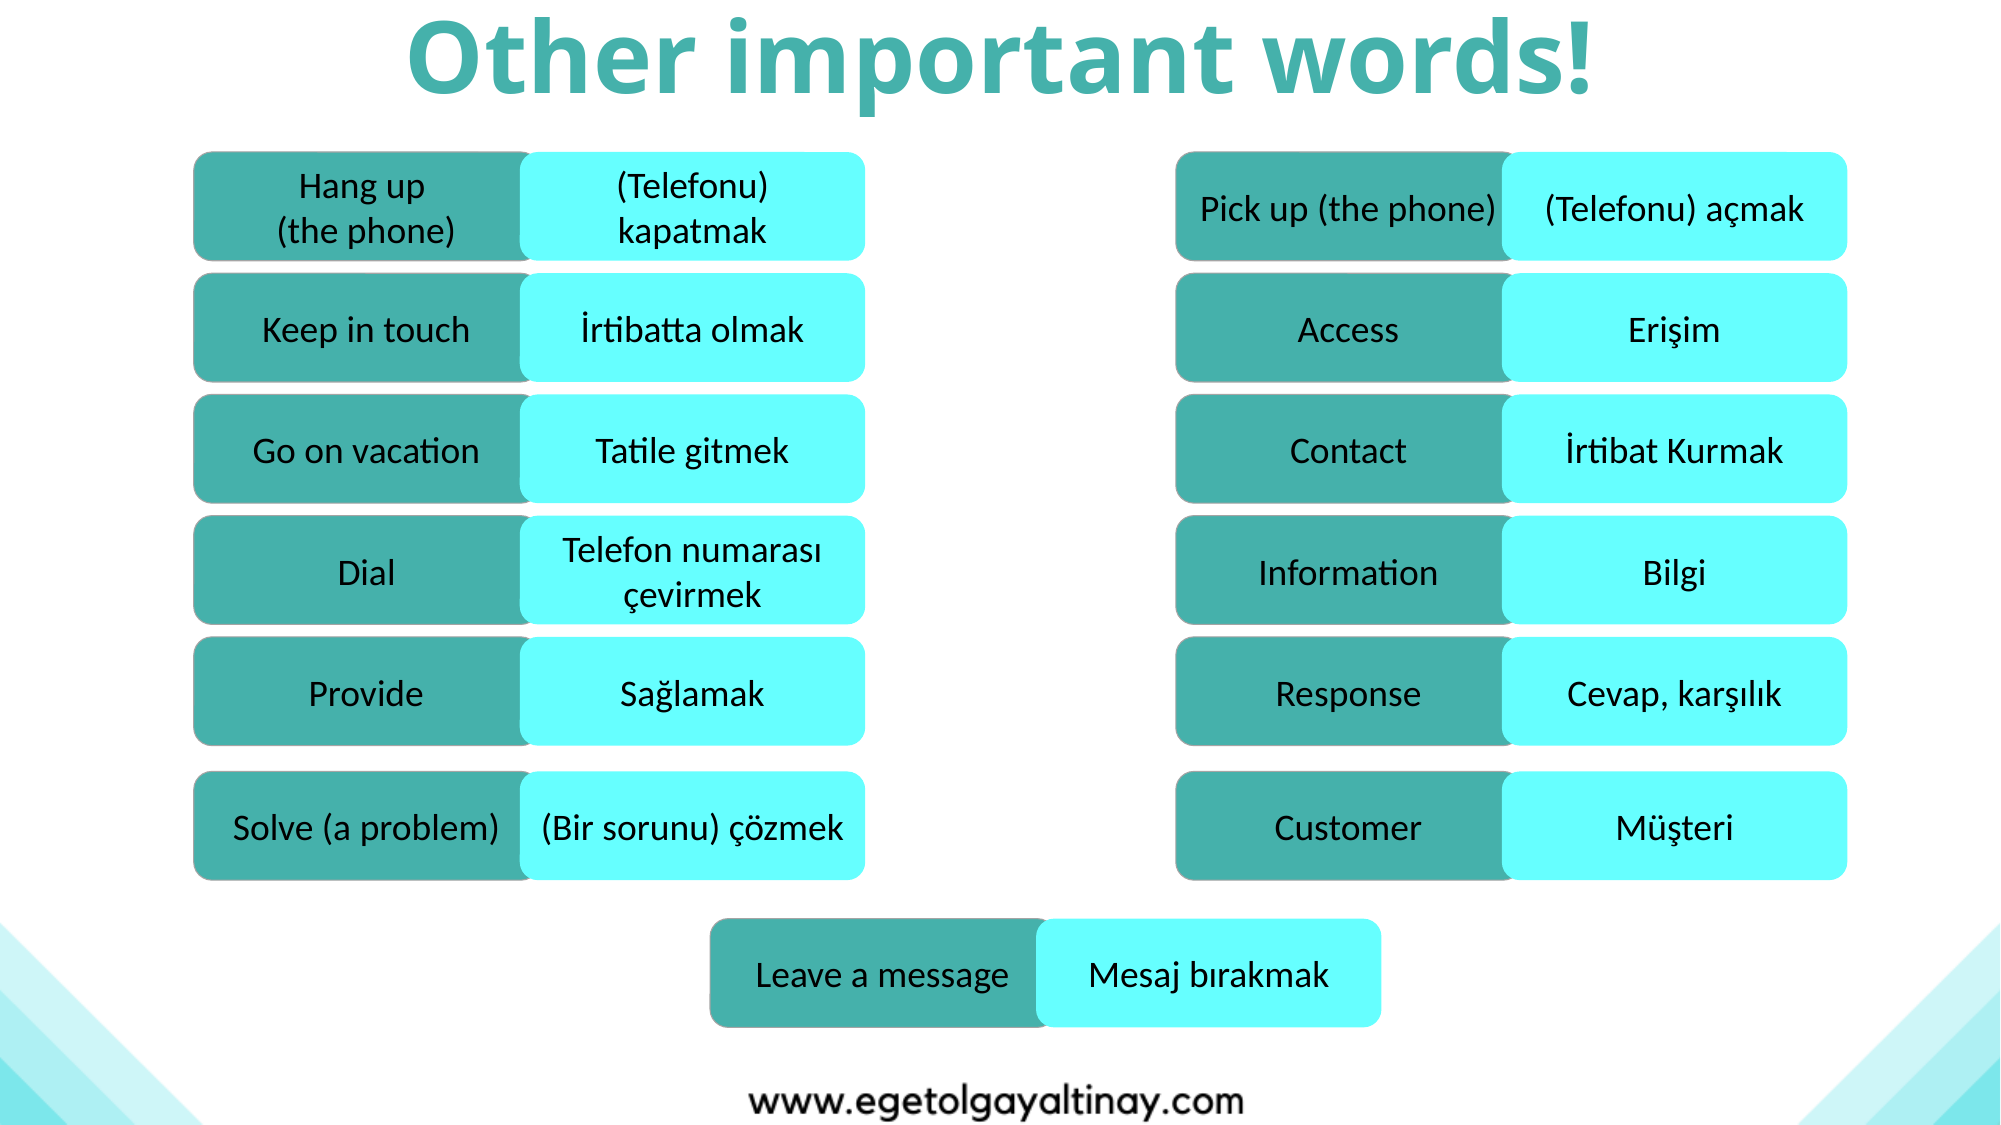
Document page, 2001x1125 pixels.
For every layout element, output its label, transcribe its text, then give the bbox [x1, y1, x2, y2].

text_box (Telefonu) kapatmak [519, 151, 866, 262]
text_box Leave a message [709, 918, 1046, 1028]
text_box Müşteri [1501, 770, 1848, 881]
text_box Customer [1175, 770, 1511, 881]
text_box Contact [1175, 393, 1511, 504]
text_box İrtibat Kurmak [1501, 393, 1848, 504]
text_box Tatile gitmek [519, 393, 866, 504]
picture [0, 0, 2001, 1125]
text_box Other important words! [137, 0, 1863, 218]
text_box Response [1175, 636, 1511, 747]
text_box Provide [193, 636, 529, 747]
text_box Keep in touch [193, 272, 529, 383]
text_box Pick up (the phone) [1175, 151, 1511, 262]
text_box İrtibatta olmak [519, 272, 866, 383]
text_box Solve (a problem) [193, 770, 529, 881]
text_box Go on vacation [193, 393, 529, 504]
text_box Dial [193, 515, 529, 625]
text_box Cevap, karşılık [1501, 636, 1848, 747]
text_box Sağlamak [519, 636, 866, 747]
text_box Access [1175, 272, 1511, 383]
text_box Hang up (the phone) [193, 151, 529, 262]
text_box Mesaj bırakmak [1035, 918, 1383, 1028]
text_box (Telefonu) açmak [1501, 151, 1848, 262]
text_box Information [1175, 515, 1512, 625]
text_box Erişim [1501, 272, 1848, 383]
text_box (Bir sorunu) çözmek [519, 770, 866, 881]
text_box Bilgi [1501, 515, 1848, 625]
text_box Telefon numarası çevirmek [519, 515, 866, 625]
